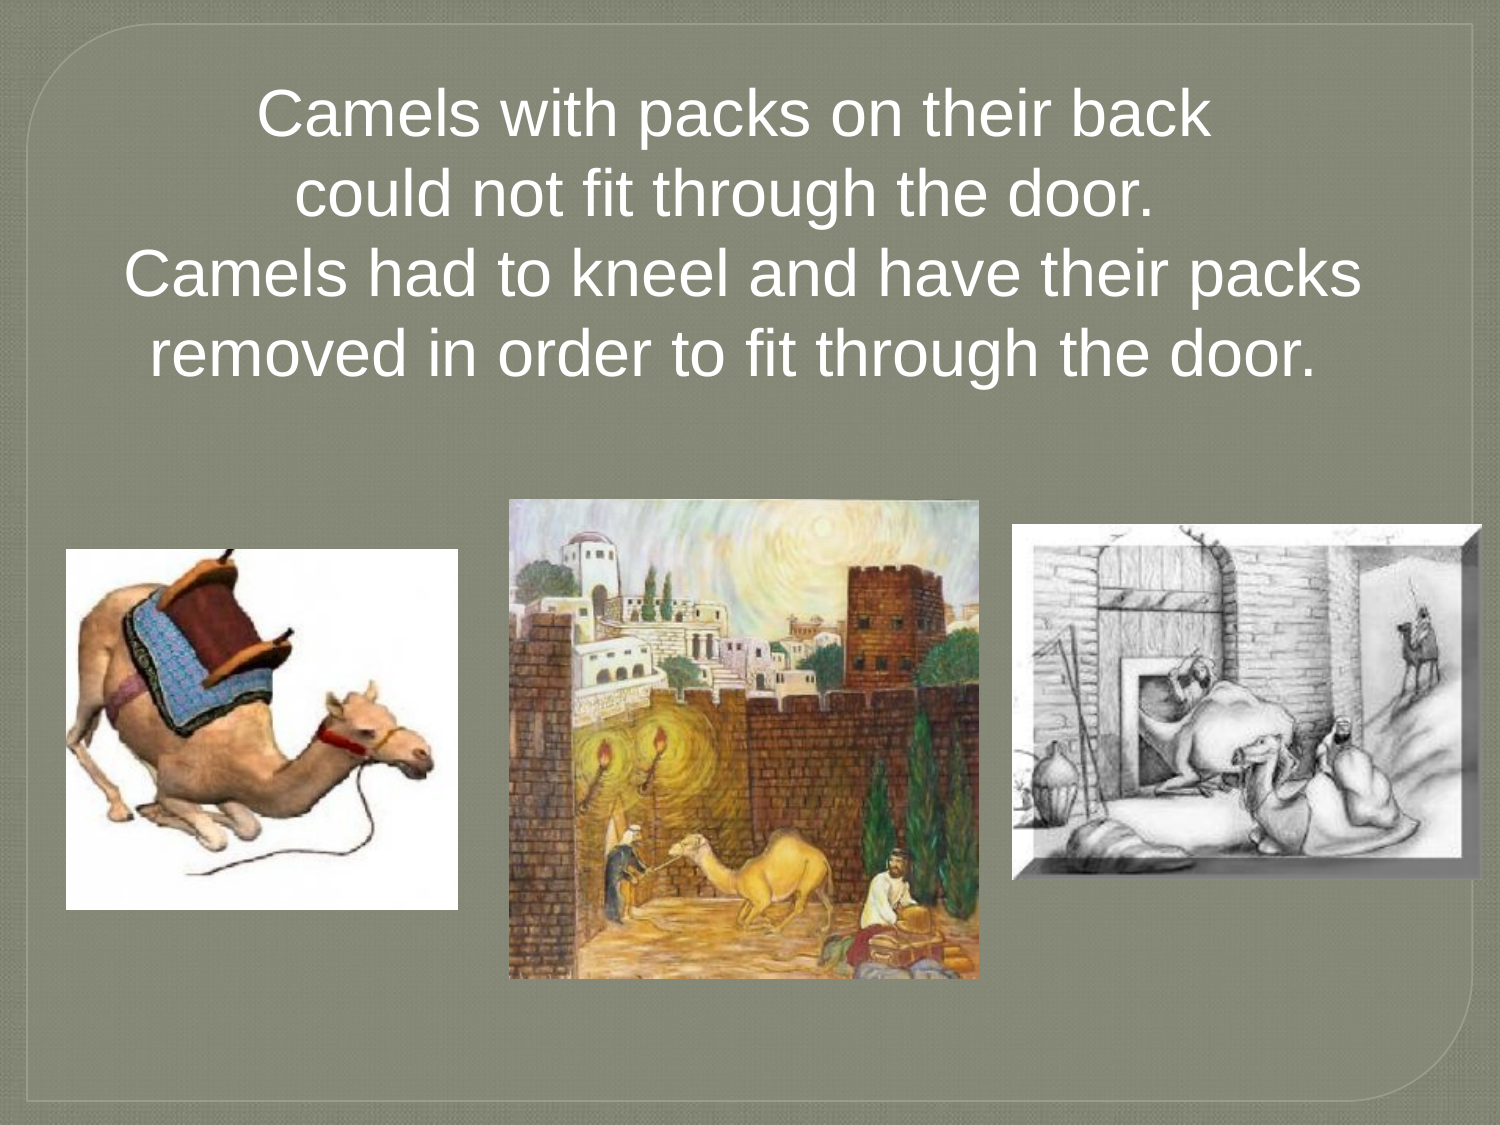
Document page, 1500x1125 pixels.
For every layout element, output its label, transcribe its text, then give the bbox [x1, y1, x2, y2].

text_box Camels with packs on their back could not fit through the door. Camels had to kneel and have their packs removed in order to fit through the door. [62, 62, 1425, 397]
picture [0, 0, 1500, 1125]
